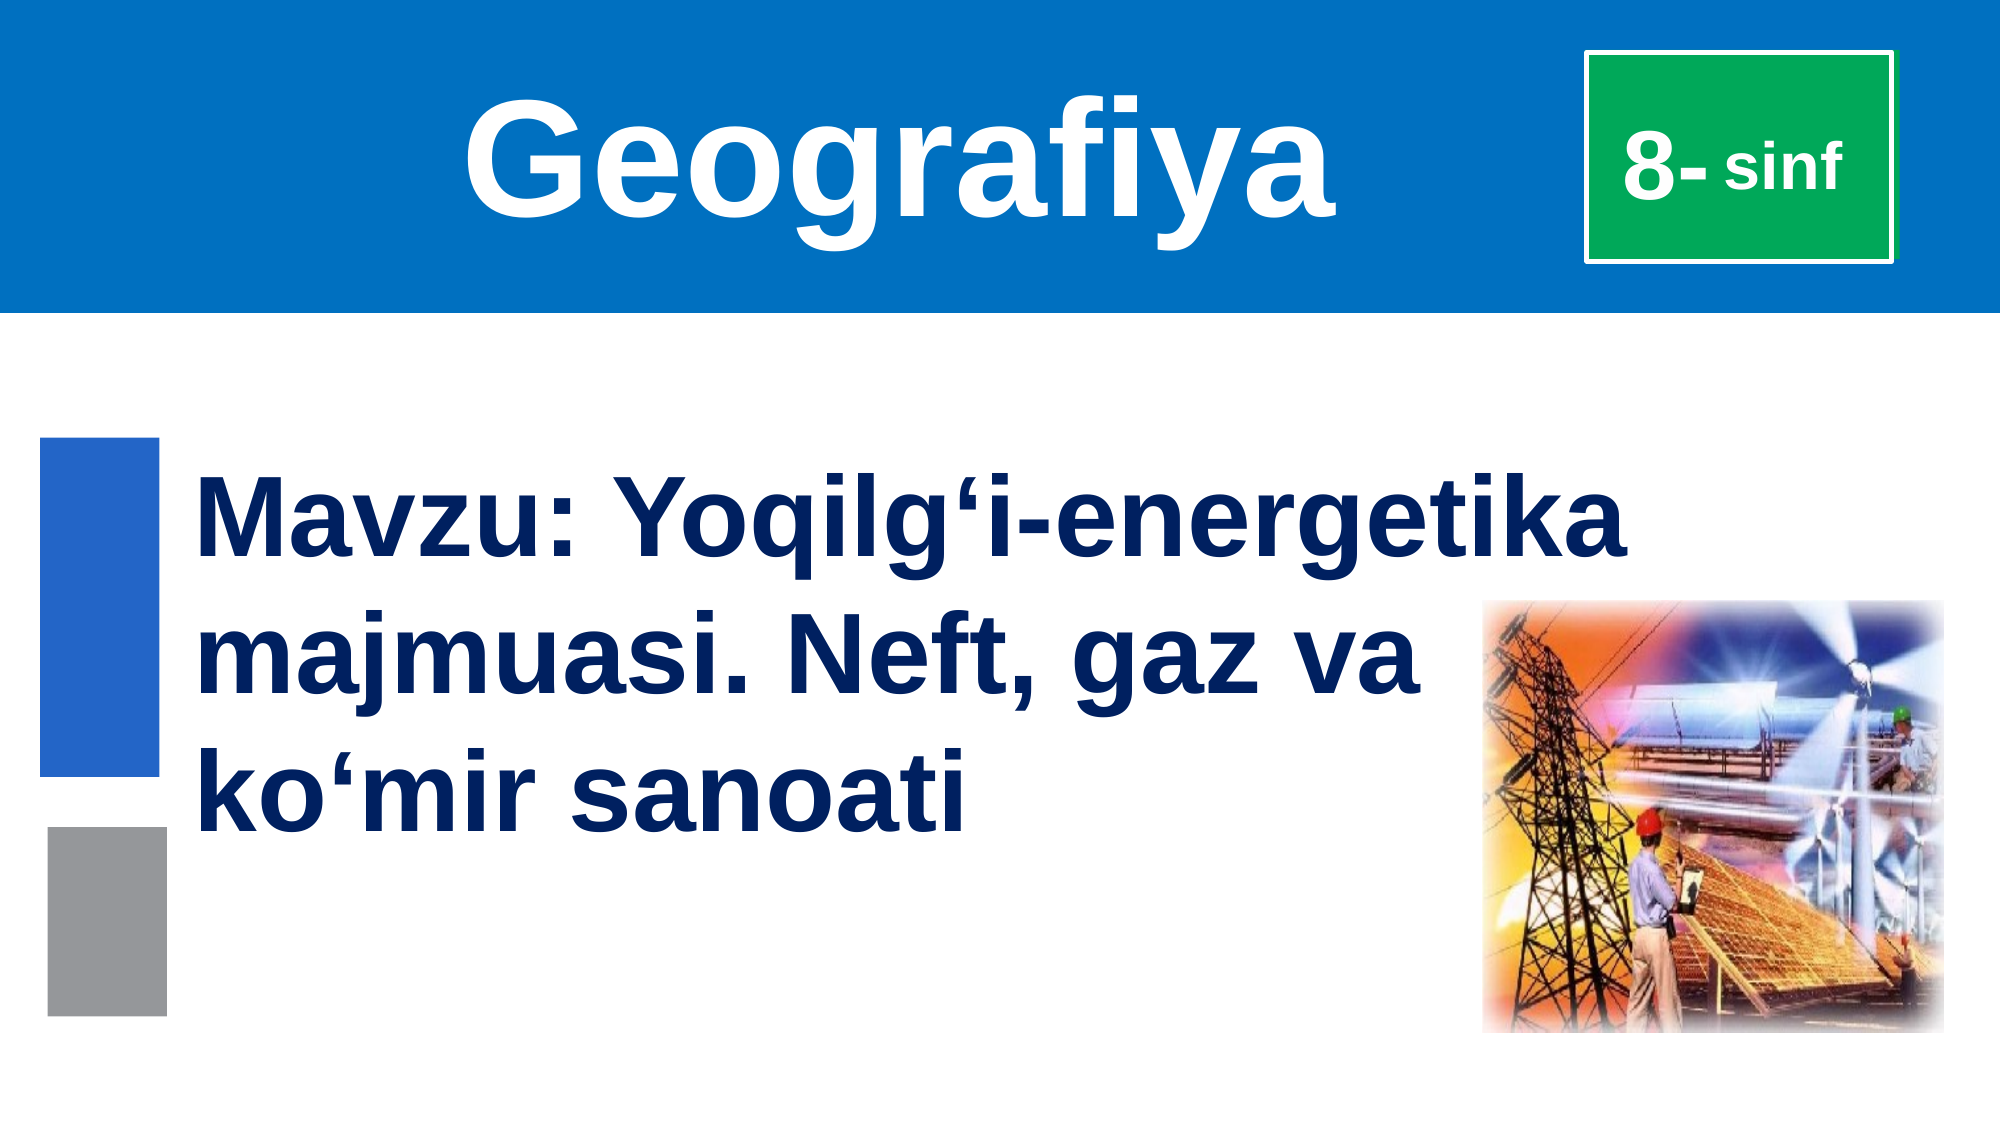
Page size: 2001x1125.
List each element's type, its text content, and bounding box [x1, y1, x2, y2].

text_box sinf [1723, 119, 1869, 204]
text_box [0, 0, 2000, 313]
text_box Mavzu: Yoqilg‘i-energetika majmuasi. Neft, gaz va ko‘mir sanoati [189, 437, 1653, 855]
text_box [1586, 52, 1892, 262]
text_box 8- [1622, 96, 1715, 219]
picture [1482, 600, 1944, 1033]
text_box Geograﬁya [457, 45, 1420, 251]
text_box [47, 827, 167, 1017]
text_box [1584, 49, 1900, 260]
text_box [40, 437, 160, 777]
